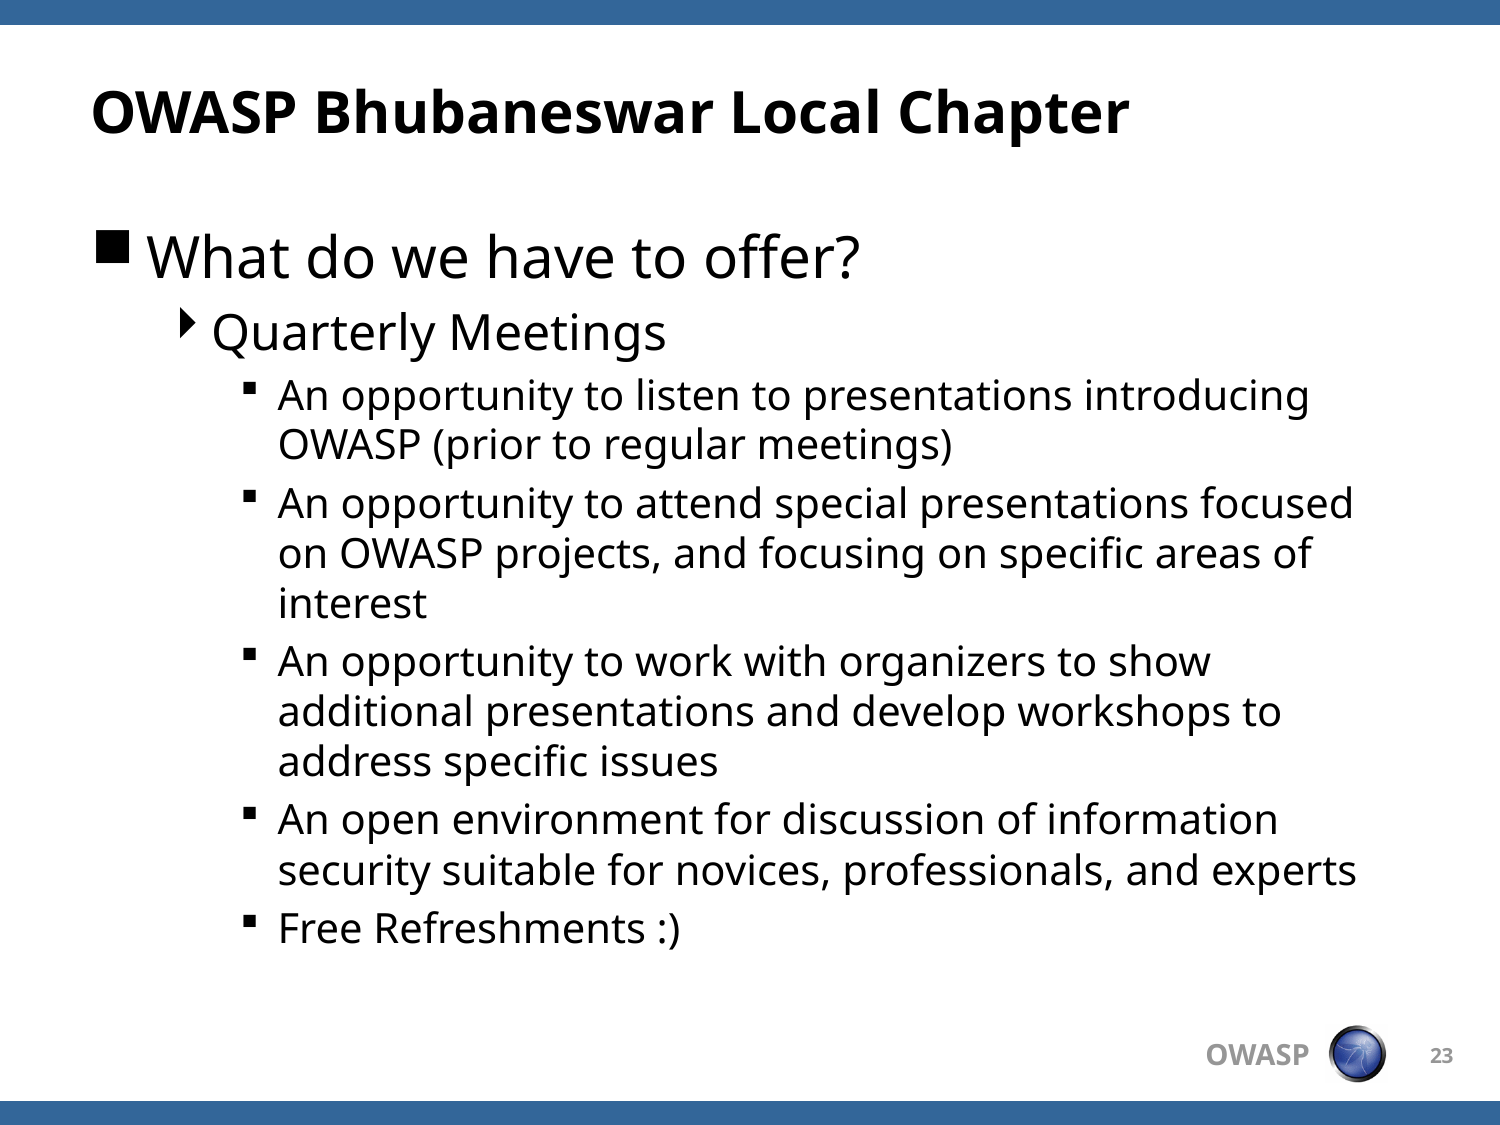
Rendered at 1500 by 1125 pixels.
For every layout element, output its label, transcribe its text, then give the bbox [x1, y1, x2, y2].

title OWASP Bhubaneswar Local Chapter [74, 44, 1426, 176]
list What do we have to offer? Quarterly Meetings An opportunity to listen to presentations introducing OWASP (prior to regular meetings) An opportunity to attend special presentations focused on OWASP projects, and focusing on specific areas of interest An opportunity to work with organizers to show additional presentations and develop workshops to address specific issues An open environment for discussion of information security suitable for novices, professionals, and experts Free Refreshments :) [74, 212, 1426, 1076]
slide_number 23 [1426, 1034, 1476, 1073]
picture [1325, 1076, 1388, 1083]
